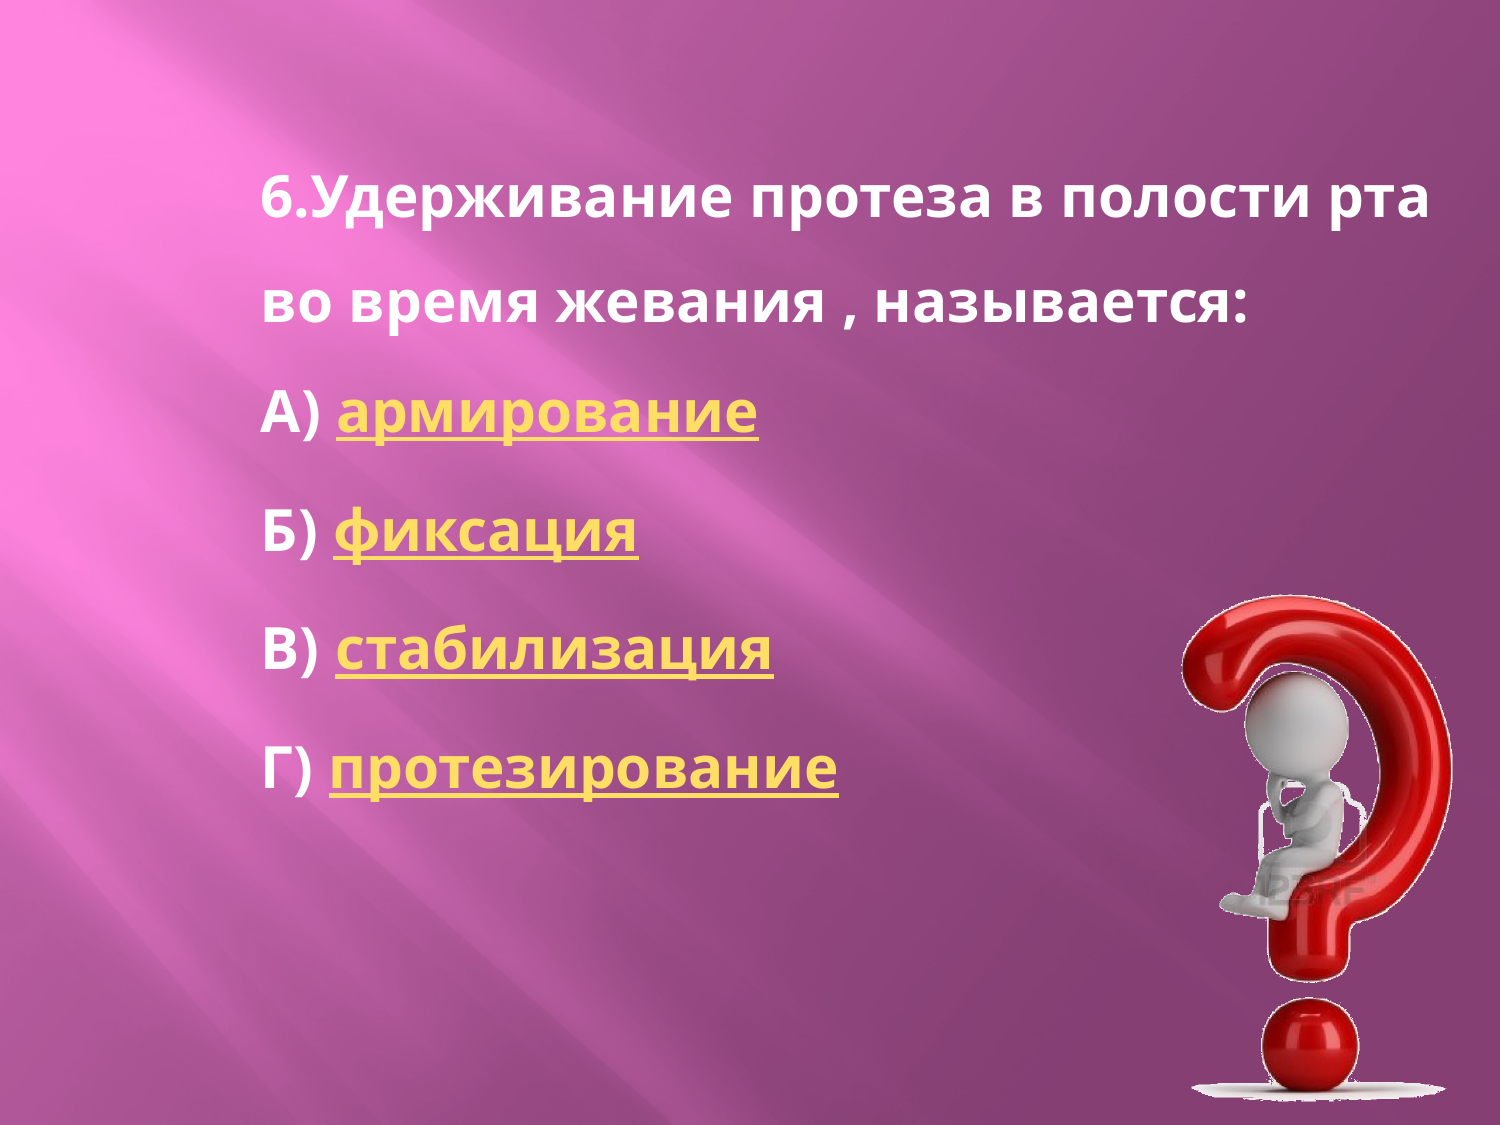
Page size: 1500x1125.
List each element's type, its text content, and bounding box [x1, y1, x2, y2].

text_box 6.Удерживание протеза в полости рта во время жевания , называется: А) армирование Б) фиксация В) стабилизация Г) протезирование [246, 117, 1500, 818]
picture [1135, 562, 1500, 1125]
